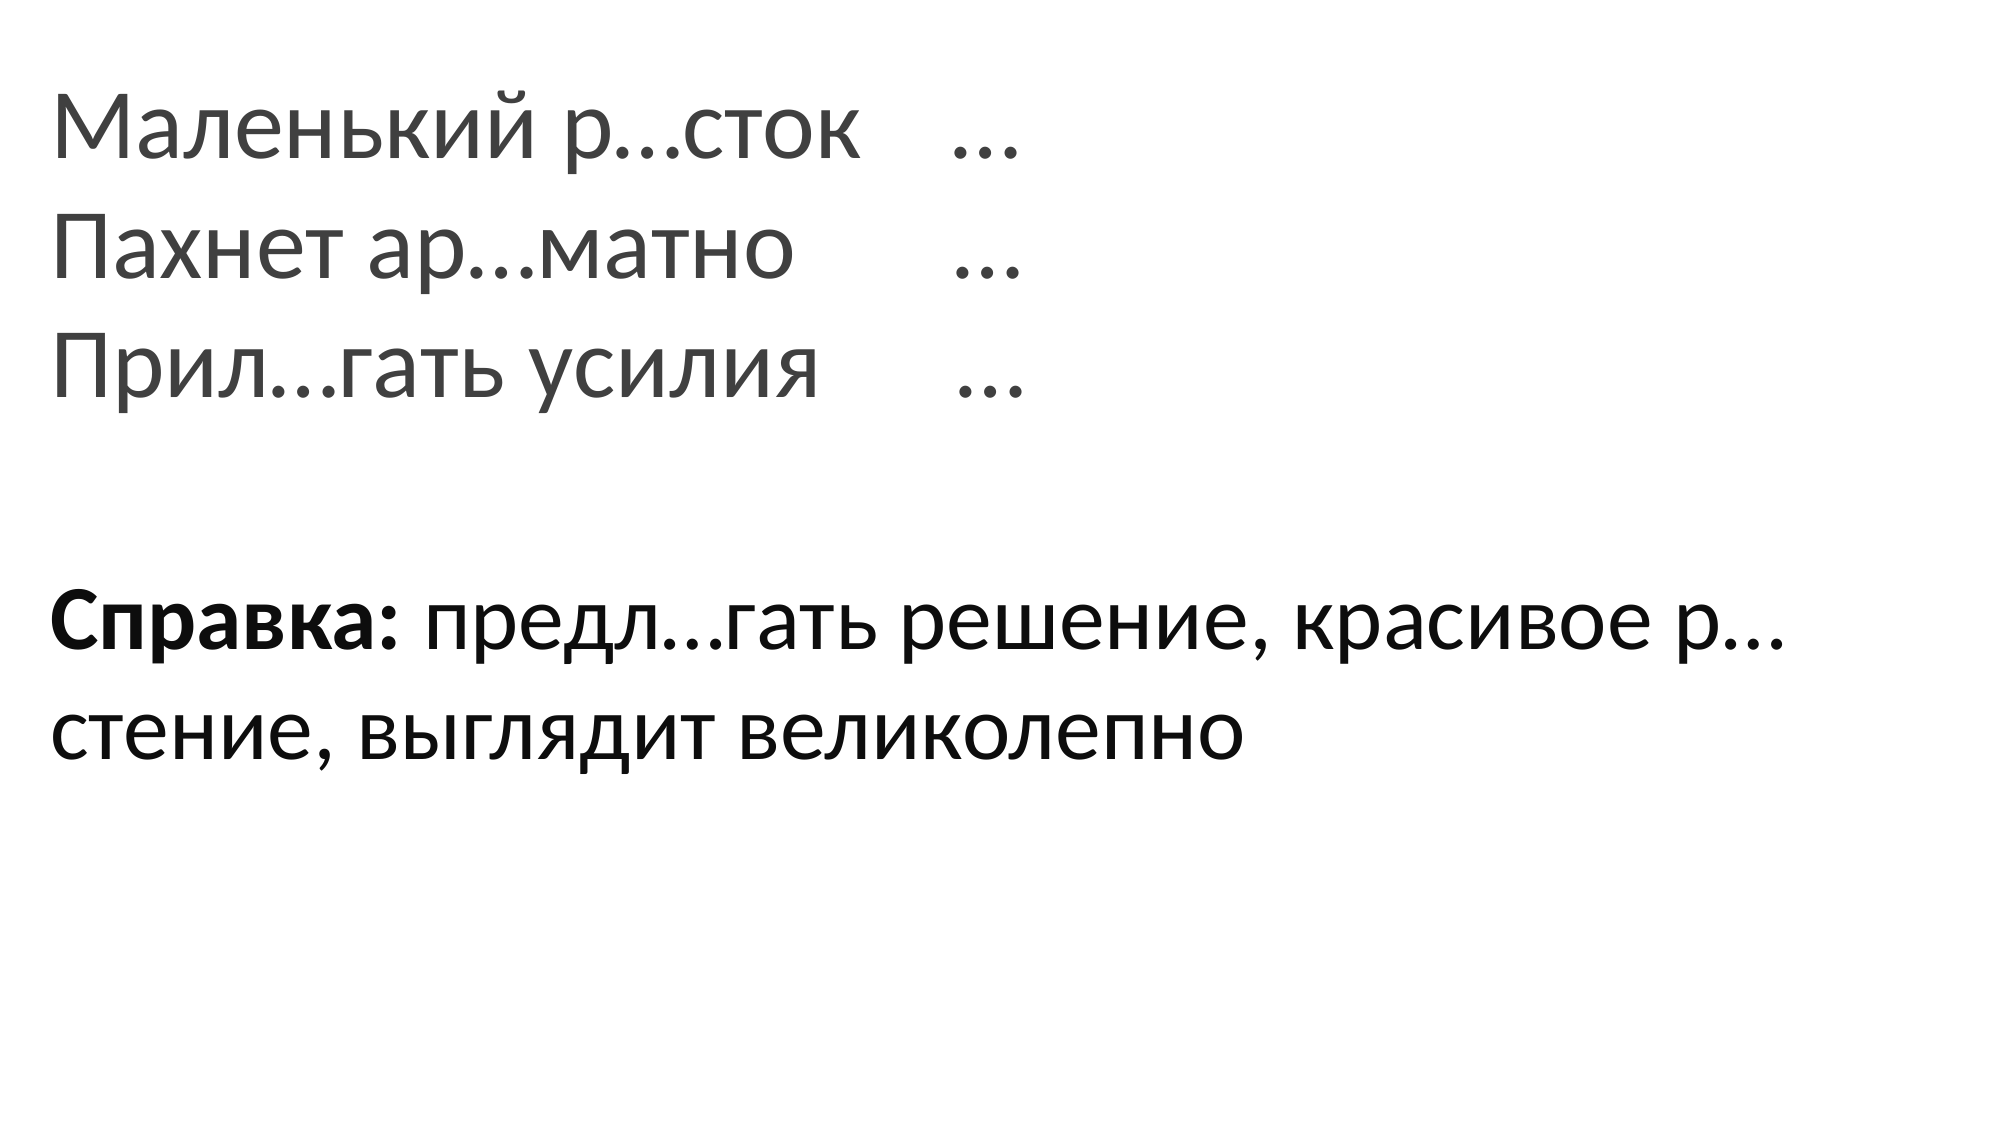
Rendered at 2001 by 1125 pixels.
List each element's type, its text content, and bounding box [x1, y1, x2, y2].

text_box Маленький р…сток … Пахнет ар…матно … Прил…гать усилия … Справка: предл…гать решение, красивое р…стение, выглядит великолепно [35, 50, 1967, 786]
